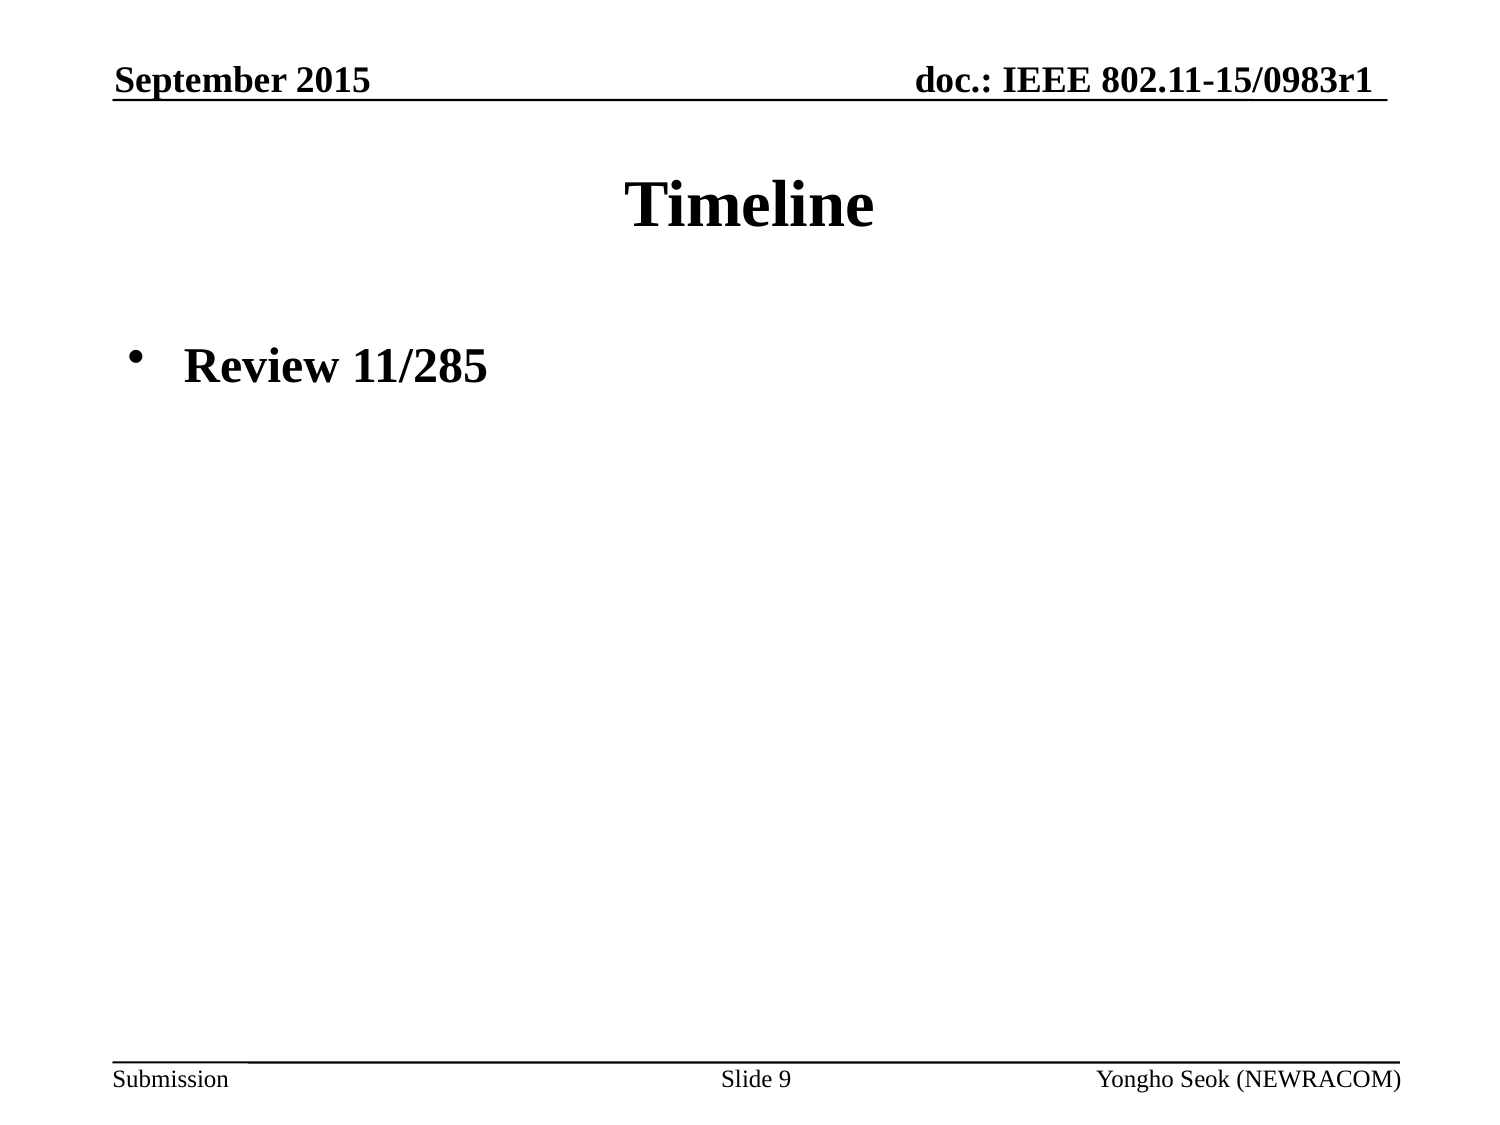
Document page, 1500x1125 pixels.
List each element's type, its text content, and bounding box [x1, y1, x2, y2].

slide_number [114, 54, 374, 101]
slide_number Slide 9 [712, 1061, 800, 1093]
footer Yongho Seok (NEWRACOM) [1088, 1061, 1402, 1093]
list Review 11/285 [112, 324, 1388, 1001]
title Timeline [112, 112, 1388, 288]
